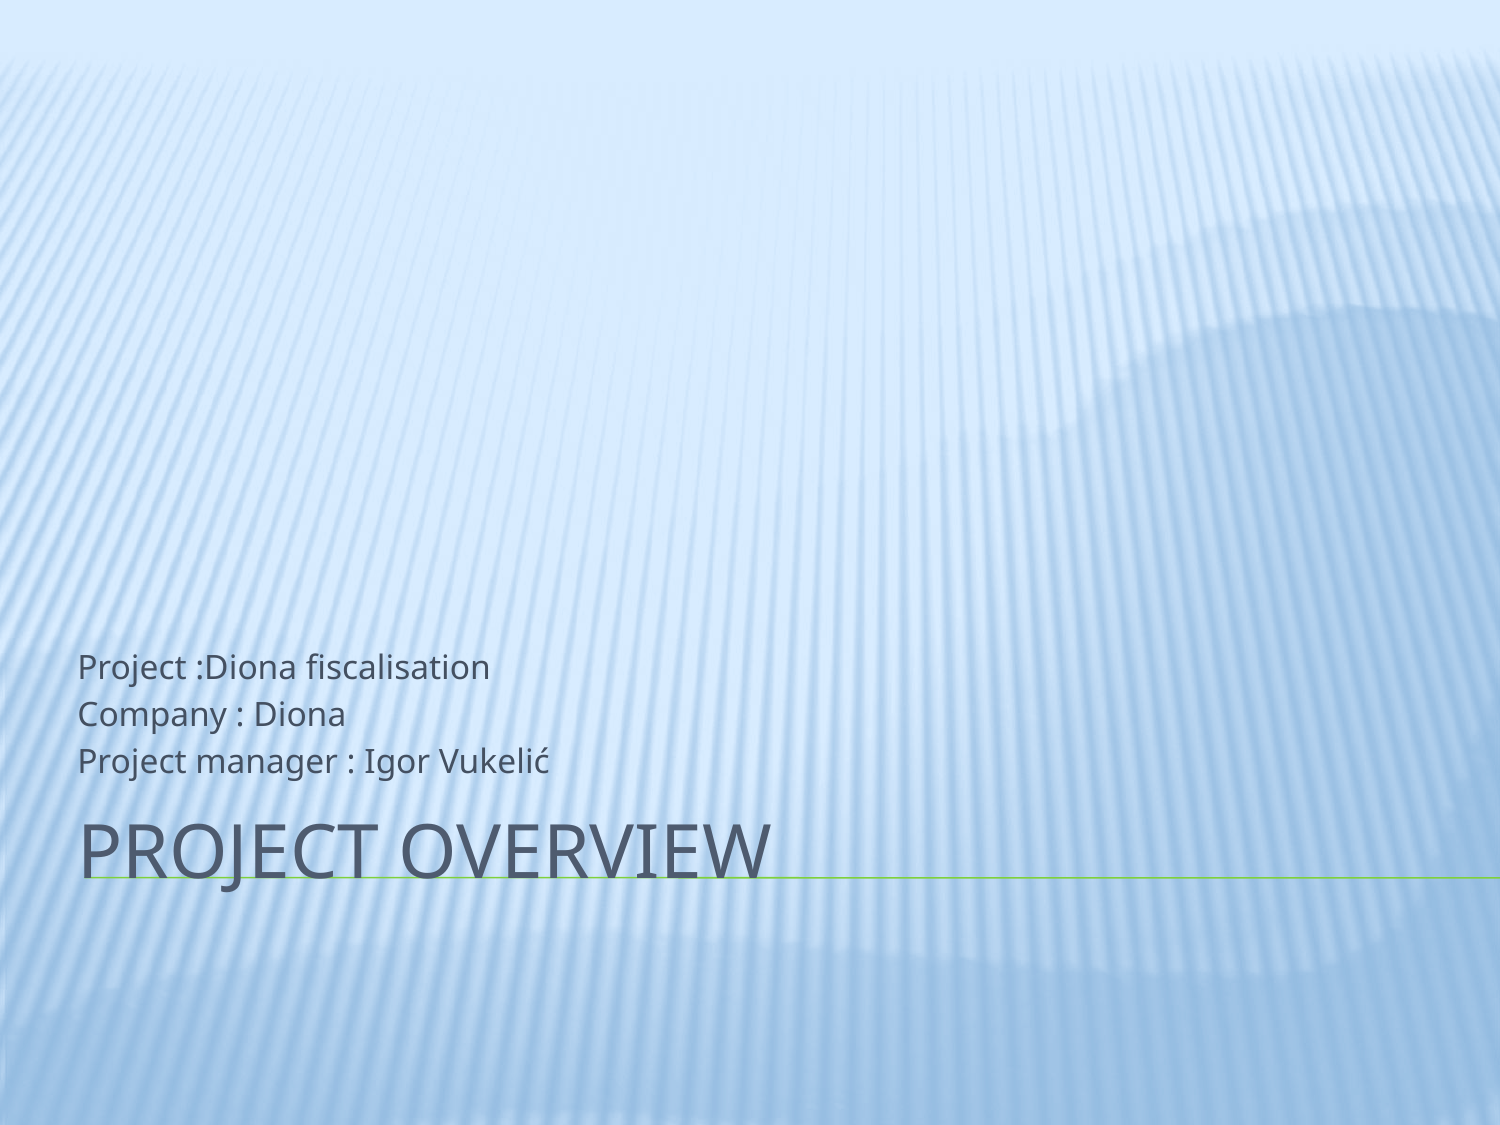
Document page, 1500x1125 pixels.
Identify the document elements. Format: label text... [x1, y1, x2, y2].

subtitle Project :Diona fiscalisation Company : Diona Project manager : Igor Vukelić [62, 637, 1450, 788]
title Project Overview [62, 796, 1450, 997]
